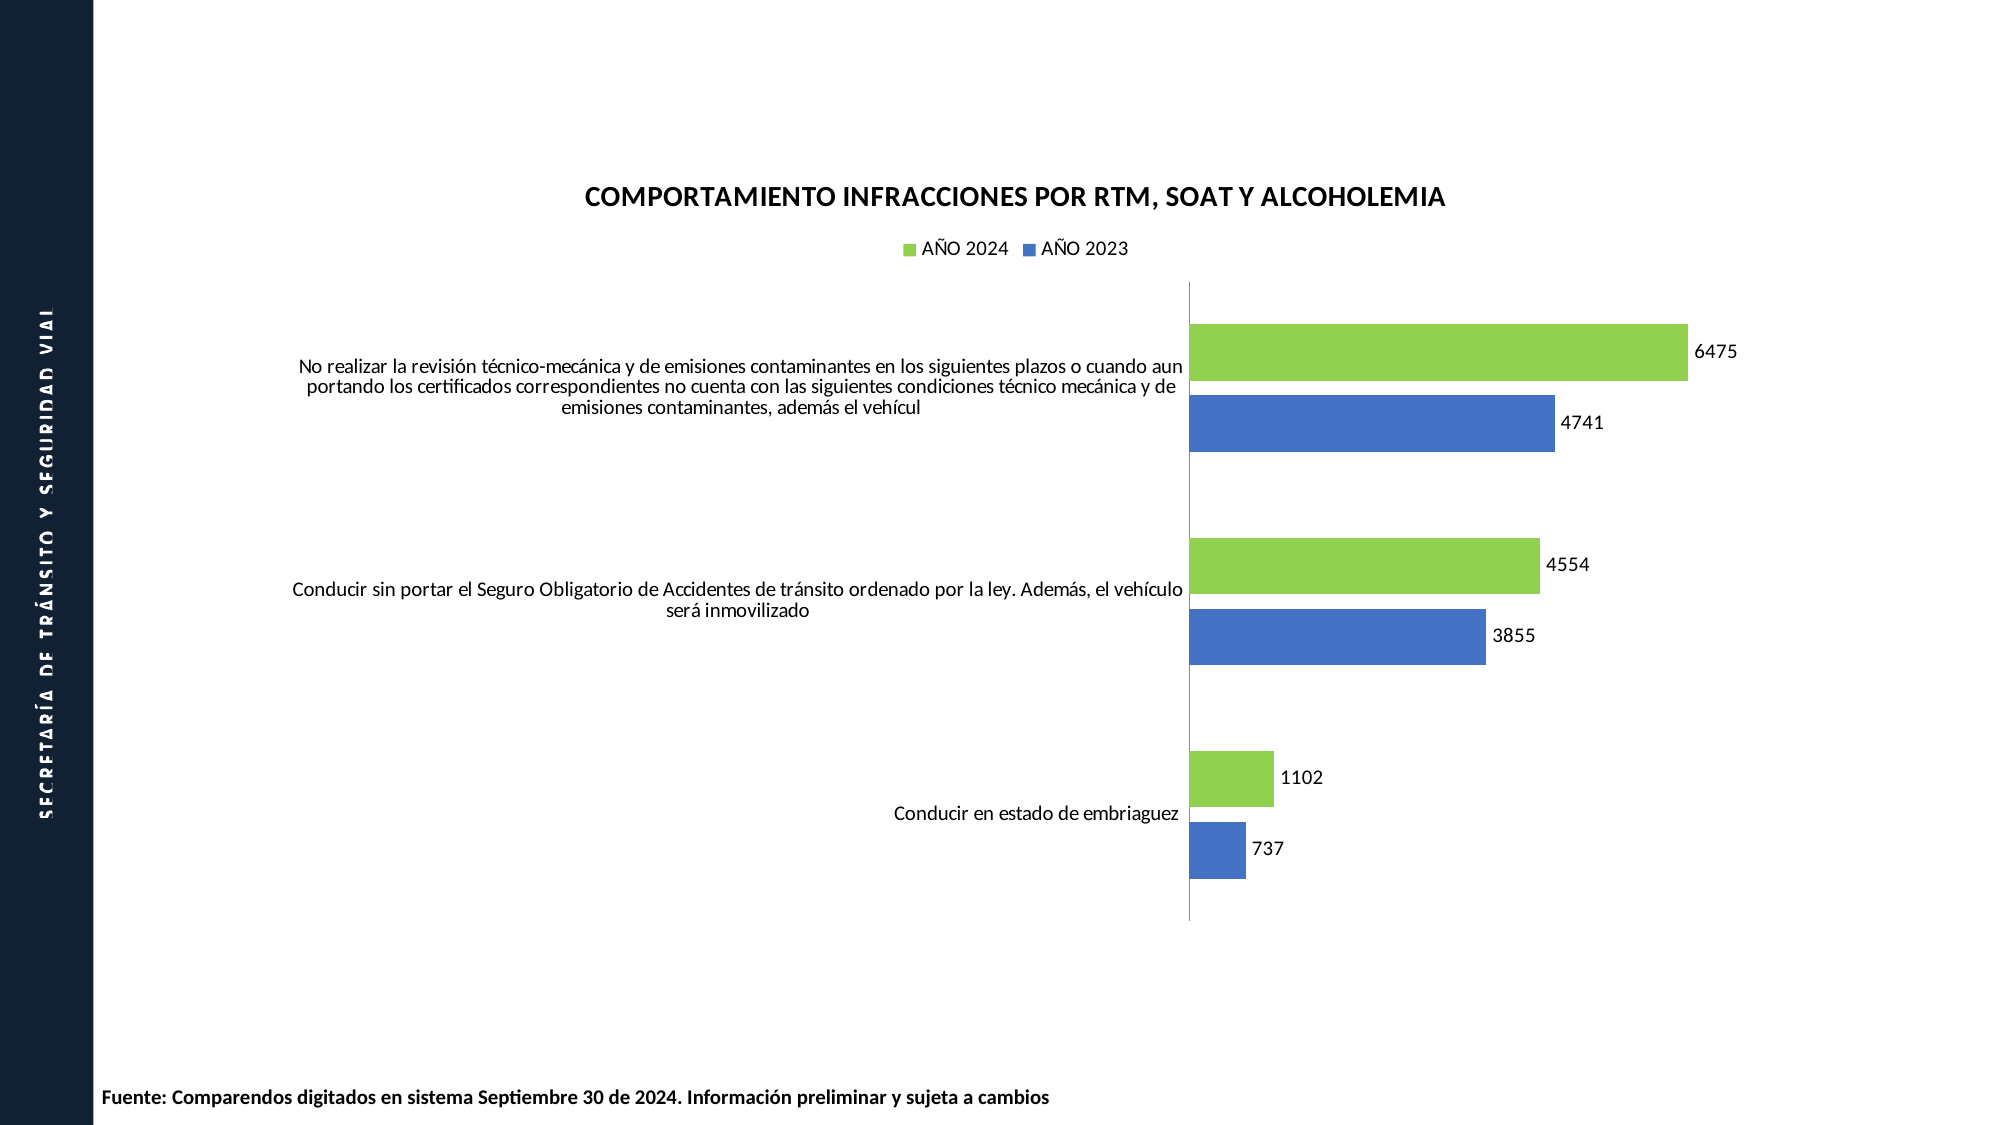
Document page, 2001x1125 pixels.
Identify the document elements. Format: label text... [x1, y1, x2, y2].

text_box [0, 0, 94, 1125]
chart [273, 152, 1759, 937]
picture [34, 307, 53, 818]
text_box Fuente: Comparendos digitados en sistema Septiembre 30 de 2024. Información preliminar y sujeta a cambios [76, 1051, 1076, 1125]
